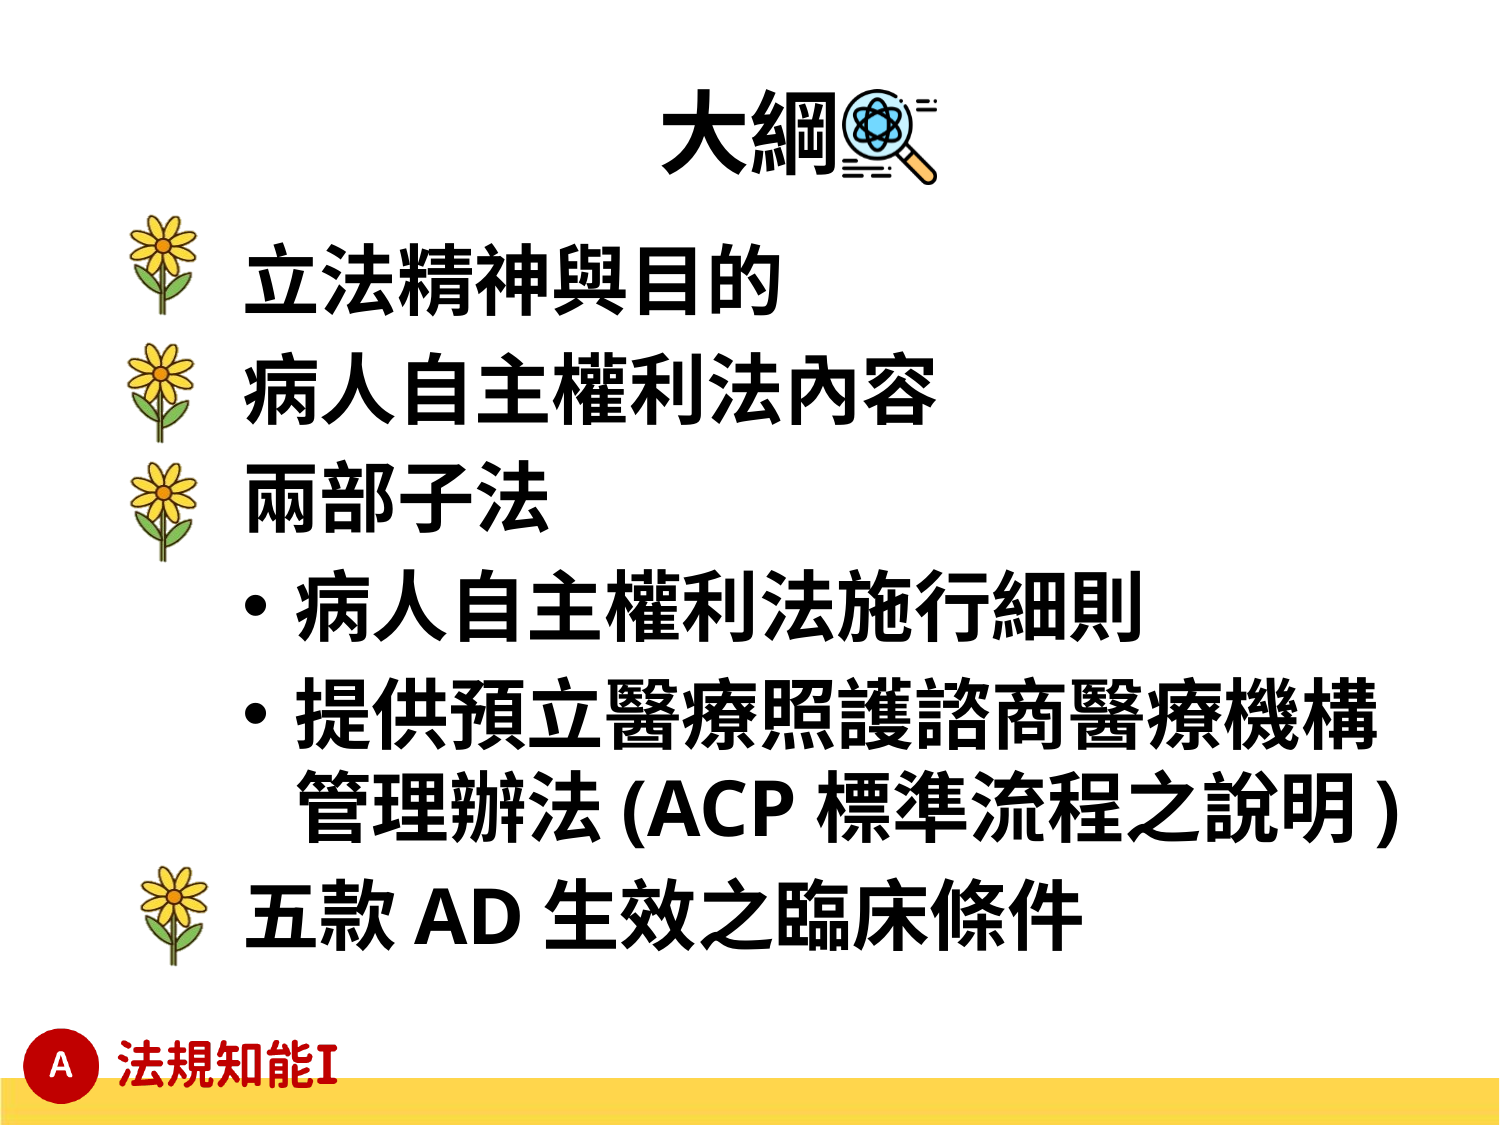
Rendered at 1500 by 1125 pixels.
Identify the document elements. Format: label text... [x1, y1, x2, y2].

picture [94, 204, 232, 319]
list 立法精神與目的 病人自主權利法內容 兩部子法 病人自主權利法施行細則 提供預立醫療照護諮商醫療機構管理辦法(ACP標準流程之說明) 五款AD生效之臨床條件 [242, 232, 1447, 975]
picture [841, 89, 937, 185]
picture [92, 332, 230, 447]
title 大綱 [83, 75, 1417, 191]
picture [105, 855, 243, 970]
picture [95, 452, 233, 567]
picture [0, 1019, 1500, 1125]
